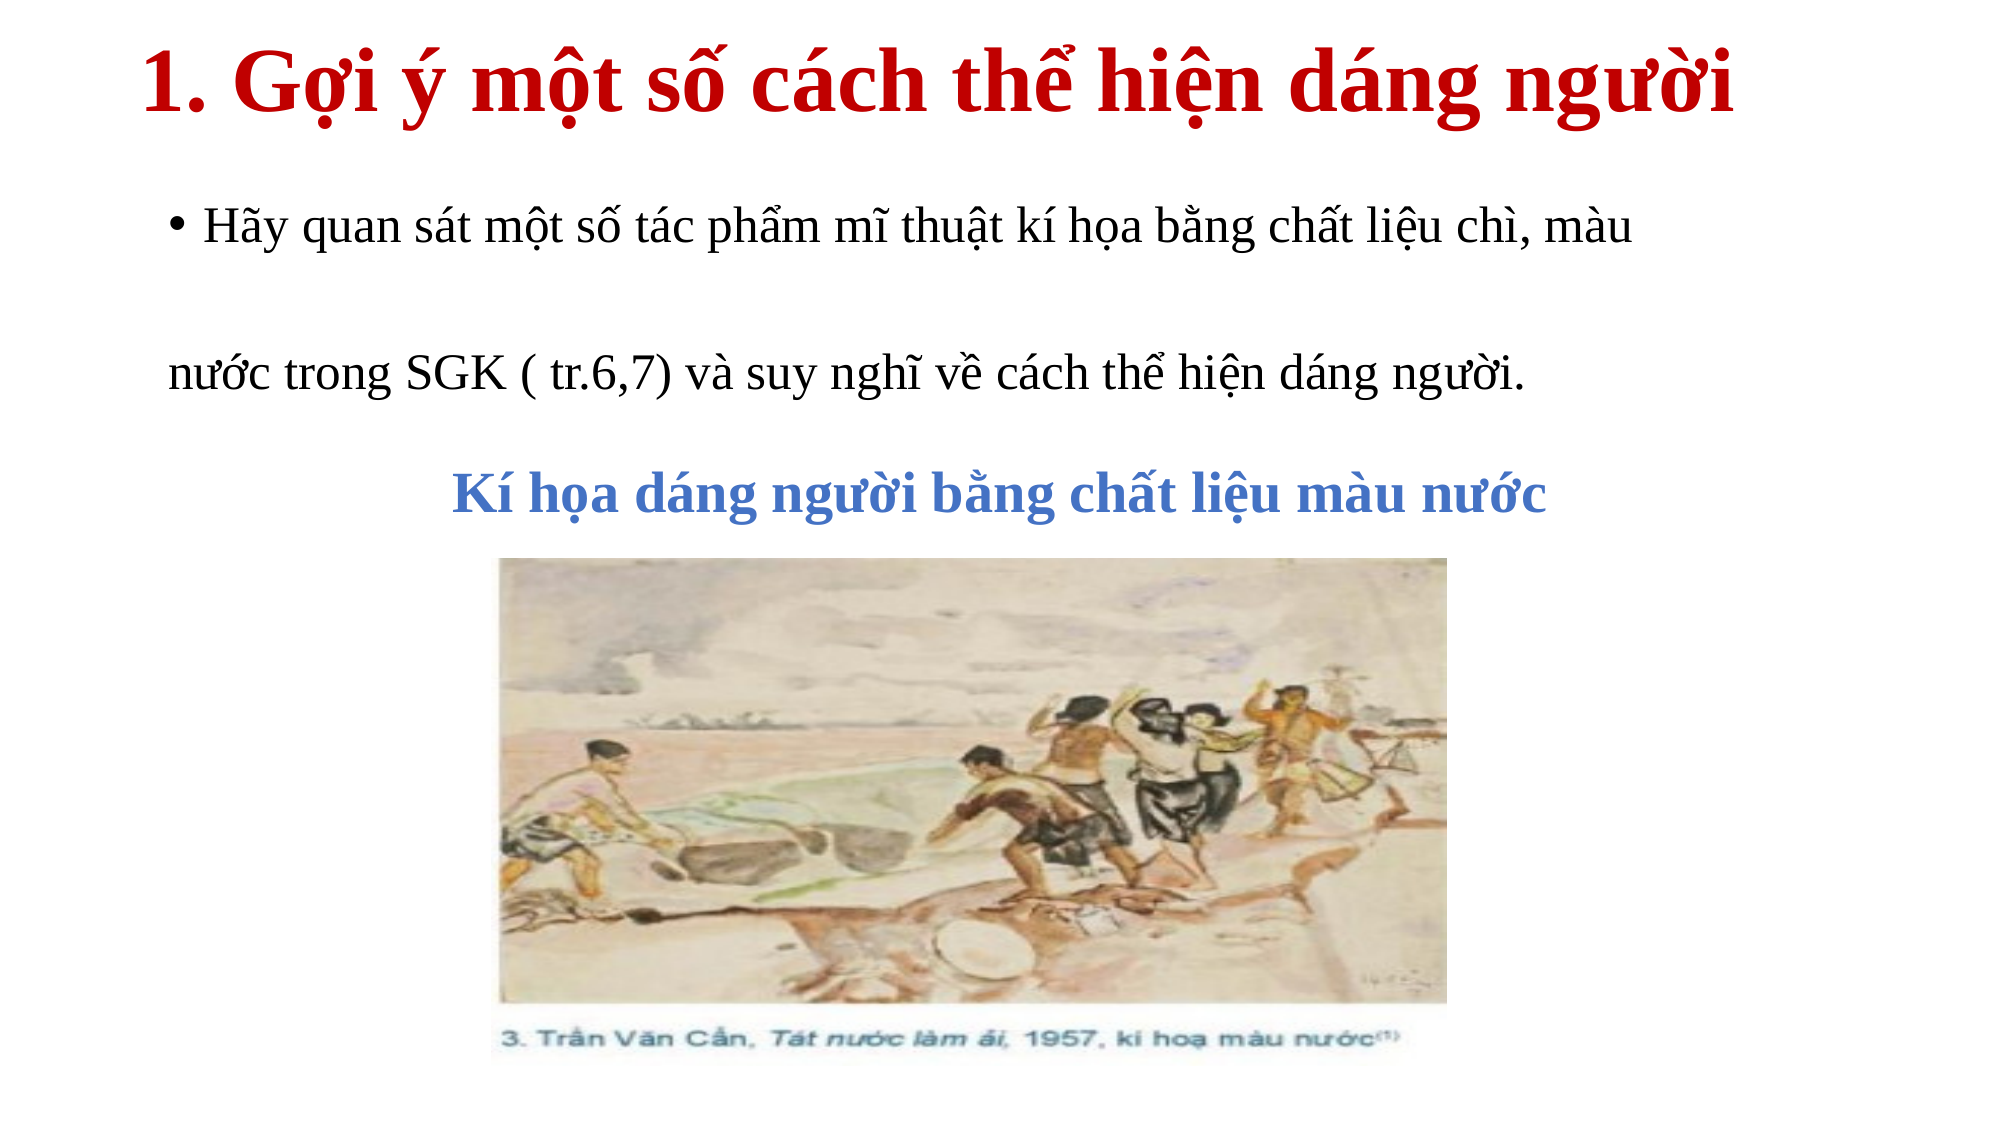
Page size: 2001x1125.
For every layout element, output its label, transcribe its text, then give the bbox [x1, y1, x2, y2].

text_box Kí họa dáng người bằng chất liệu màu nước [137, 455, 1863, 559]
text_box Hãy quan sát một số tác phẩm mĩ thuật kí họa bằng chất liệu chì, màu nước trong SGK ( tr.6,7) và suy nghĩ về cách thể hiện dáng người. [153, 190, 1879, 409]
title 1. Gợi ý một số cách thể hiện dáng người [124, 0, 1850, 191]
picture [491, 558, 1447, 1066]
